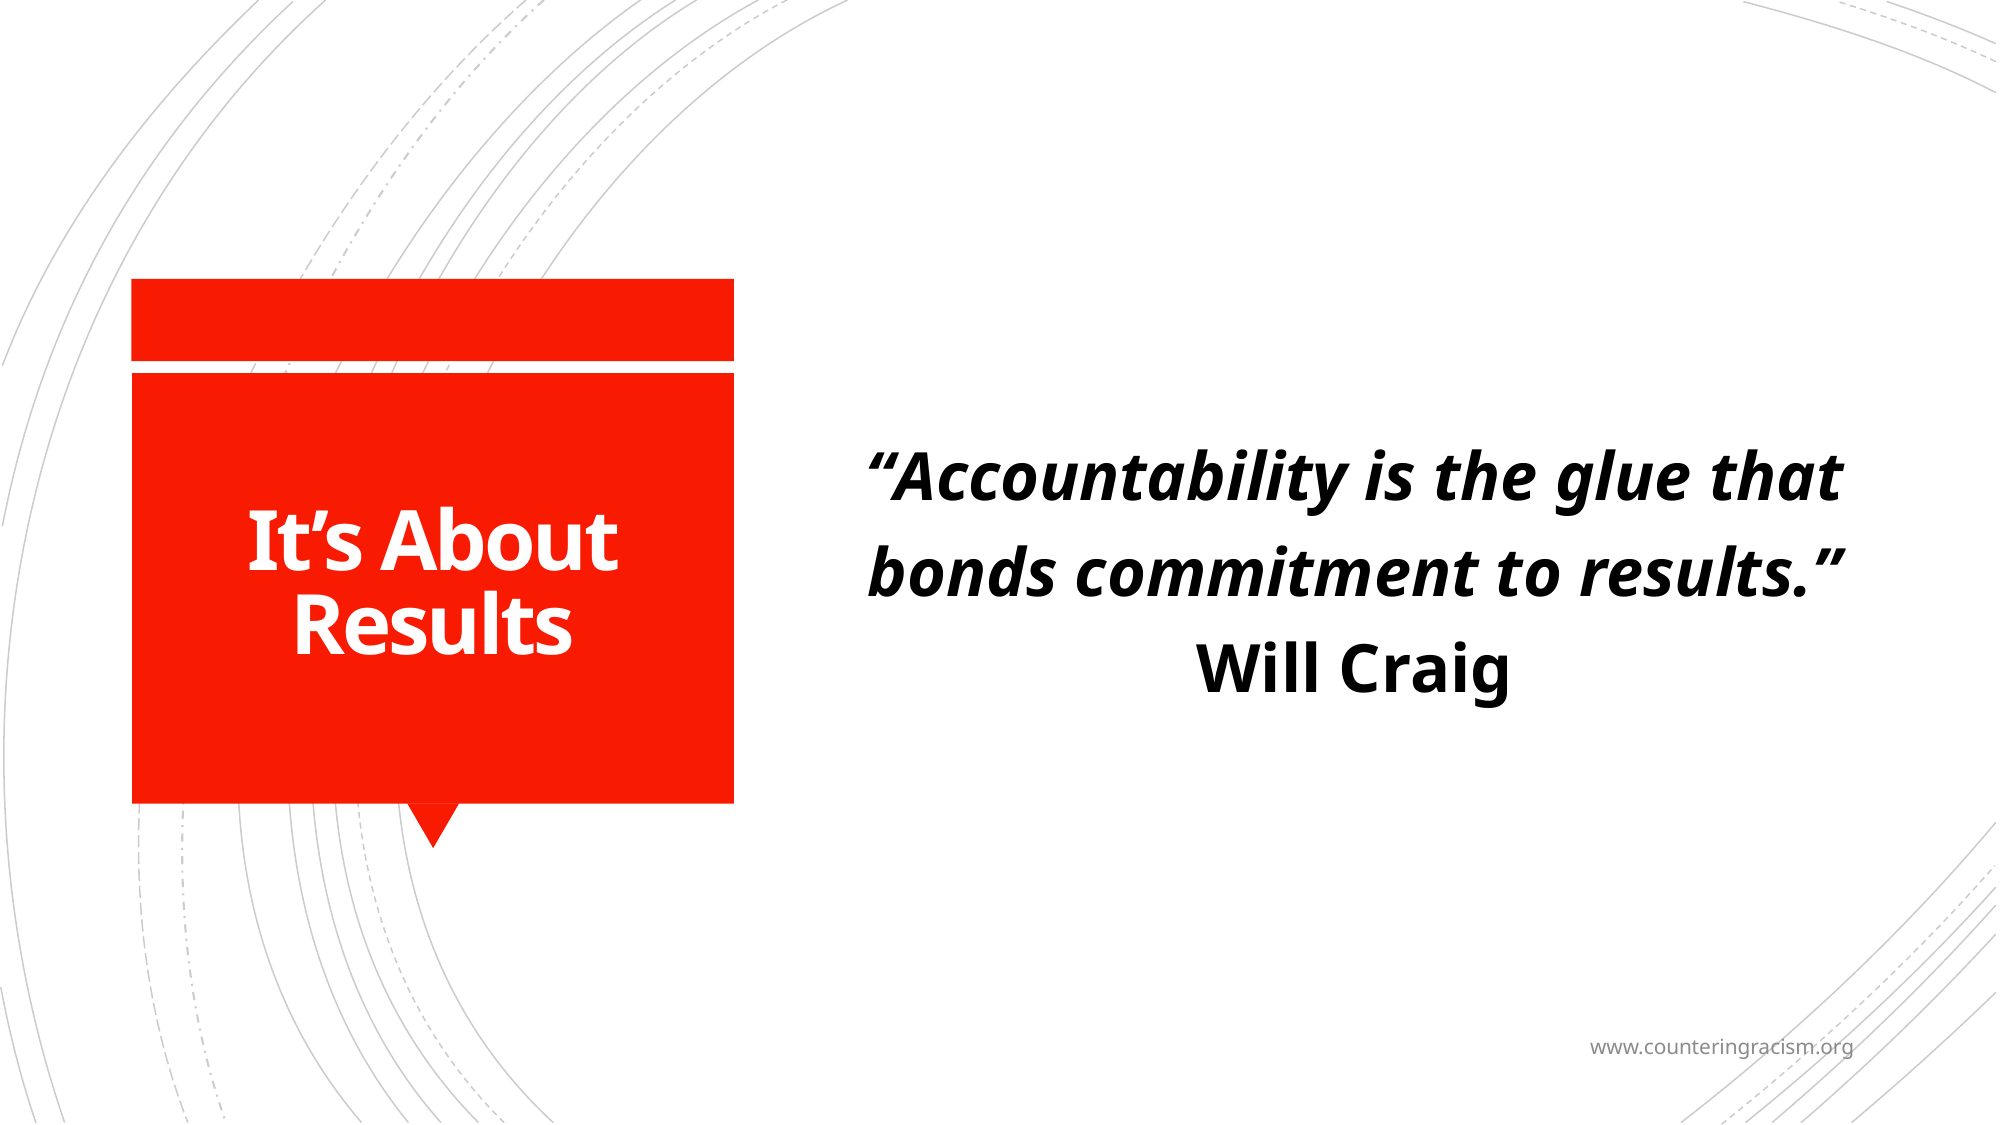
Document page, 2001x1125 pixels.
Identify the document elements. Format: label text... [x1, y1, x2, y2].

footer www.counteringracism.org [131, 1021, 1869, 1074]
title It’s About Results [145, 385, 720, 789]
list “Accountability is the glue that bonds commitment to results.” Will Craig [839, 131, 1871, 993]
